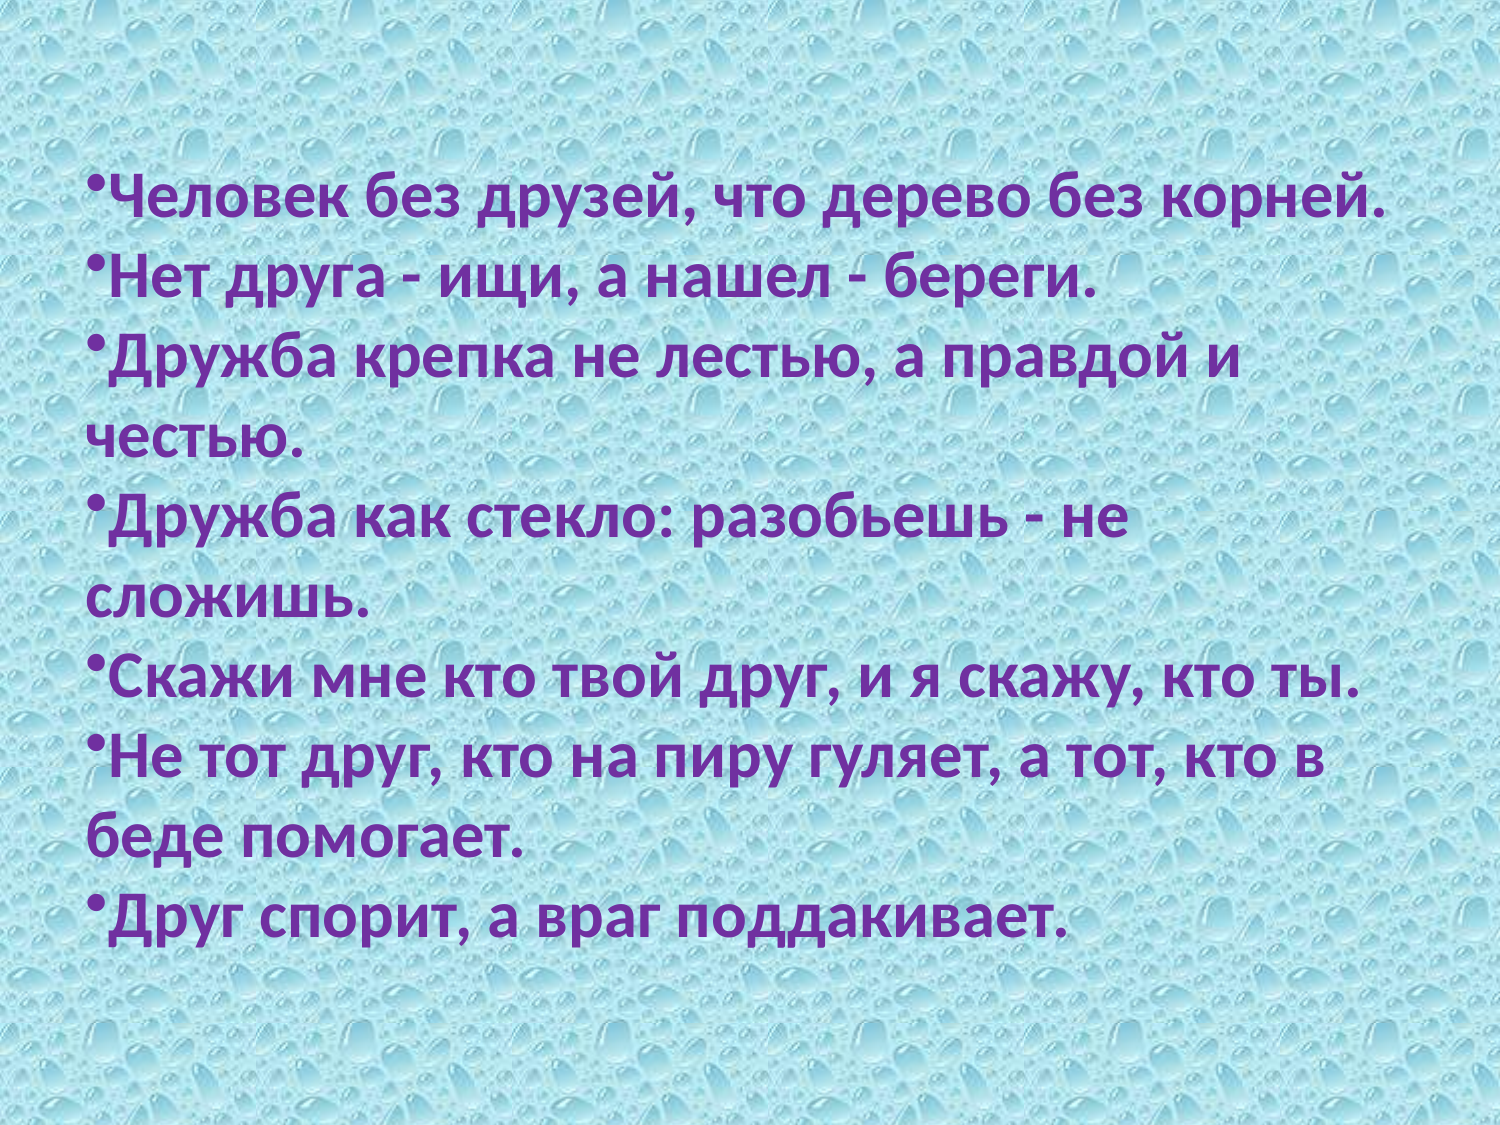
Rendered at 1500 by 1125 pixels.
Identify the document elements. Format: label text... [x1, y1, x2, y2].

text_box Человек без друзей, что дерево без корней. Нет друга - ищи, а нашел - береги. Дружба крепка не лестью, а правдой и честью. Дружба как стекло: разобьешь - не сложишь. Скажи мне кто твой друг, и я скажу, кто ты. Не тот друг, кто на пиру гуляет, а тот, кто в беде помогает. Друг спорит, а враг поддакивает. [70, 98, 1418, 1003]
picture [0, 0, 1500, 1125]
